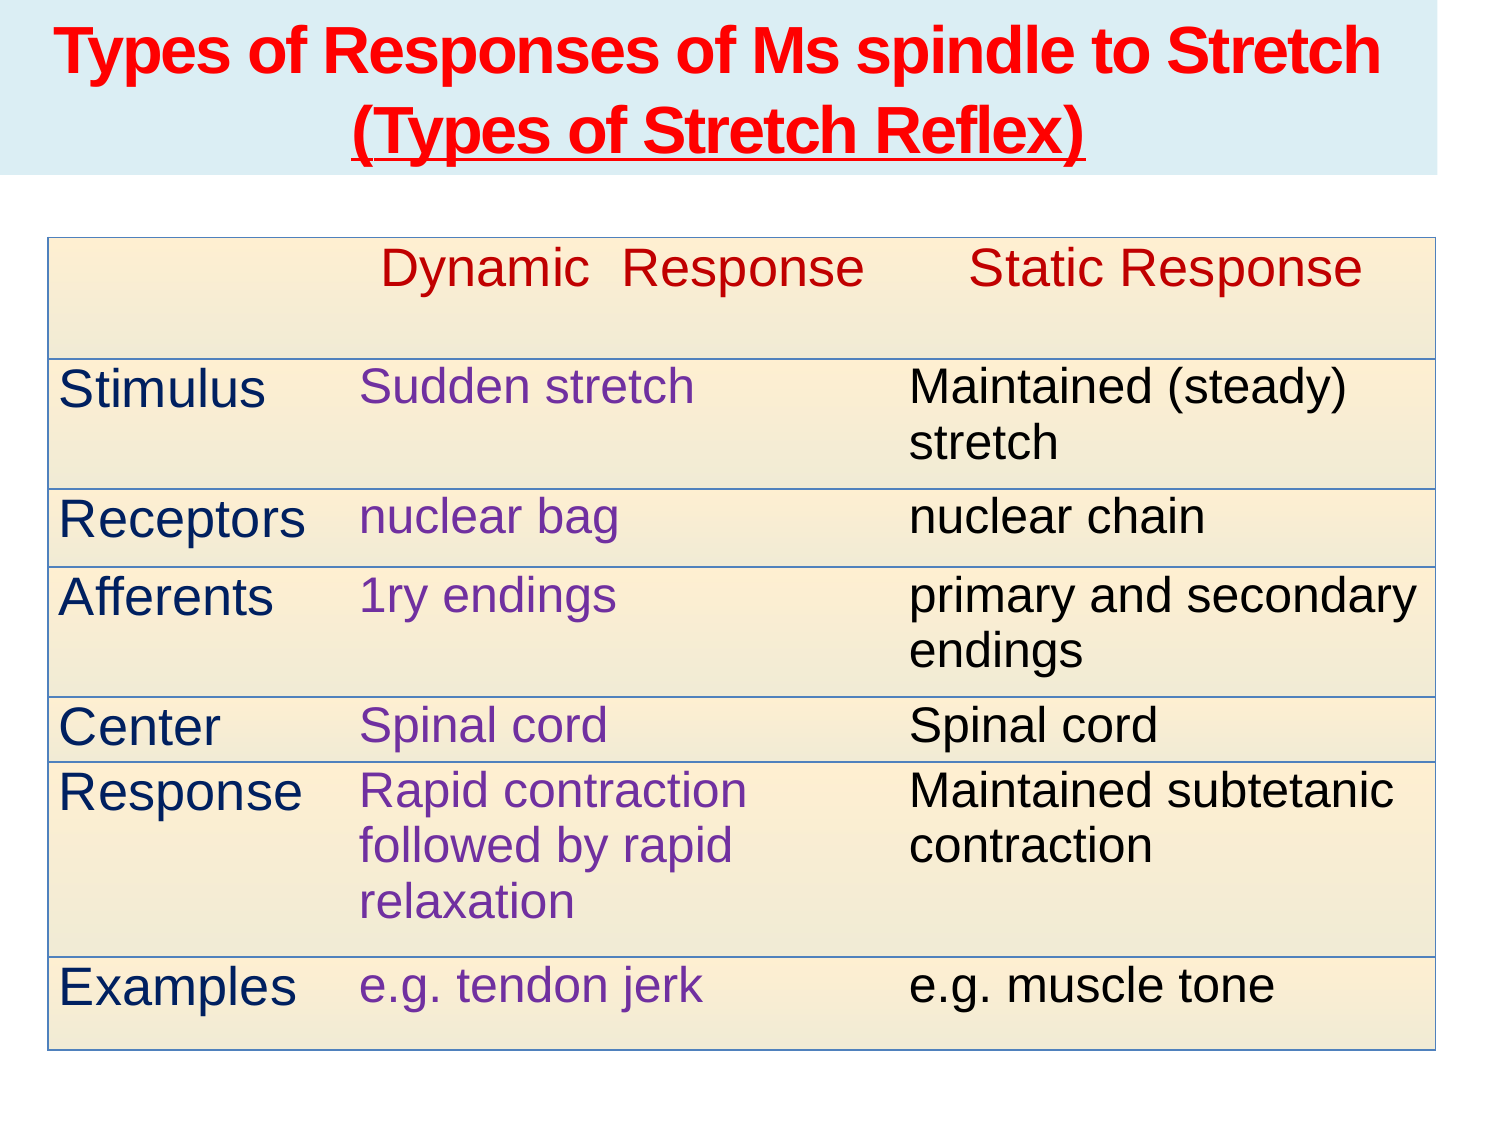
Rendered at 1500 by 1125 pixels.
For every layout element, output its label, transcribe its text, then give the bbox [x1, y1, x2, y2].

table_cell e.g. tendon jerk [348, 958, 898, 1049]
table_cell 1ry endings [348, 568, 898, 696]
table_cell Maintained subtetanic contraction [898, 763, 1435, 956]
table_cell Examples [49, 958, 348, 1049]
table_cell nuclear bag [348, 490, 898, 566]
table_cell Response [49, 763, 348, 956]
text_box Types of Responses of Ms spindle to Stretch (Types of Stretch Reflex) [0, 0, 1438, 175]
table_cell Center [49, 698, 348, 761]
table_header [49, 238, 348, 358]
table_header Dynamic Response [348, 238, 898, 358]
table_cell Rapid contraction followed by rapid relaxation [348, 763, 898, 956]
table_cell e.g. muscle tone [898, 958, 1435, 1049]
table_cell Sudden stretch [348, 360, 898, 488]
table_header Static Response [898, 238, 1435, 358]
table_cell Receptors [49, 490, 348, 566]
table_cell Spinal cord [898, 698, 1435, 761]
table_cell Maintained (steady) stretch [898, 360, 1435, 488]
table_cell Afferents [49, 568, 348, 696]
table_cell Stimulus [49, 360, 348, 488]
table_cell Spinal cord [348, 698, 898, 761]
table_cell primary and secondary endings [898, 568, 1435, 696]
table_cell nuclear chain [898, 490, 1435, 566]
